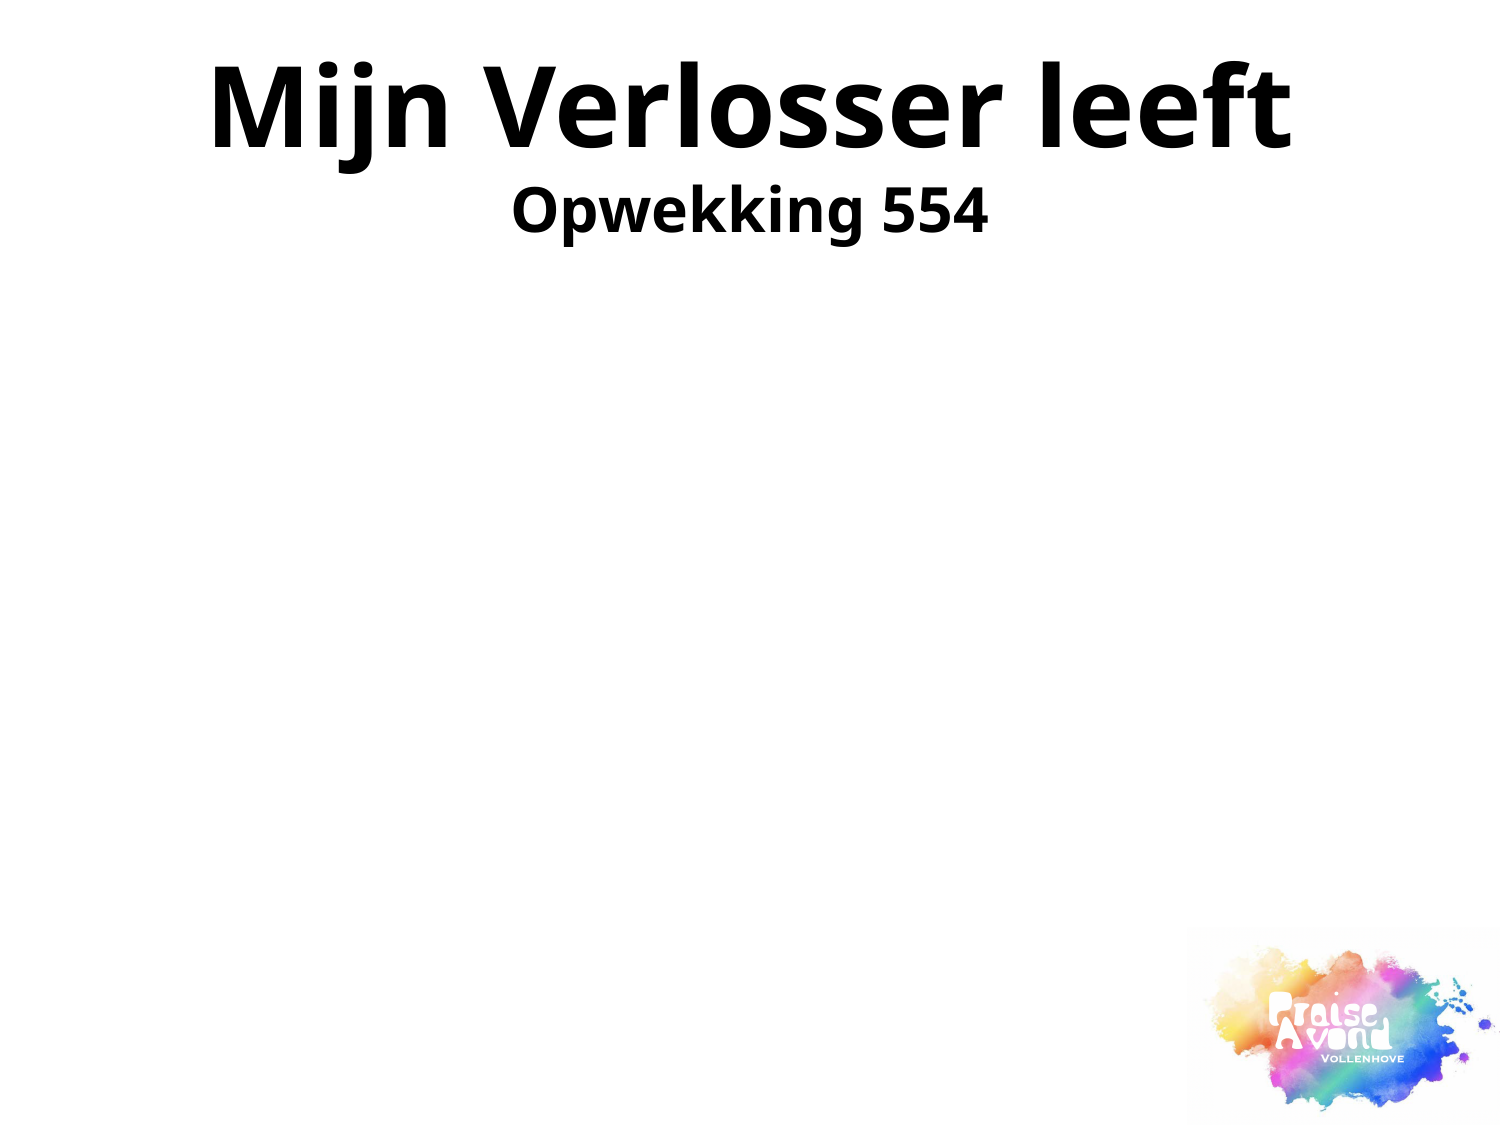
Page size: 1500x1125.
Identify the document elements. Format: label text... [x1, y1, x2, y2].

picture [1187, 927, 1500, 1125]
text_box Mijn Verlosser leeft Opwekking 554 [33, 27, 1467, 252]
